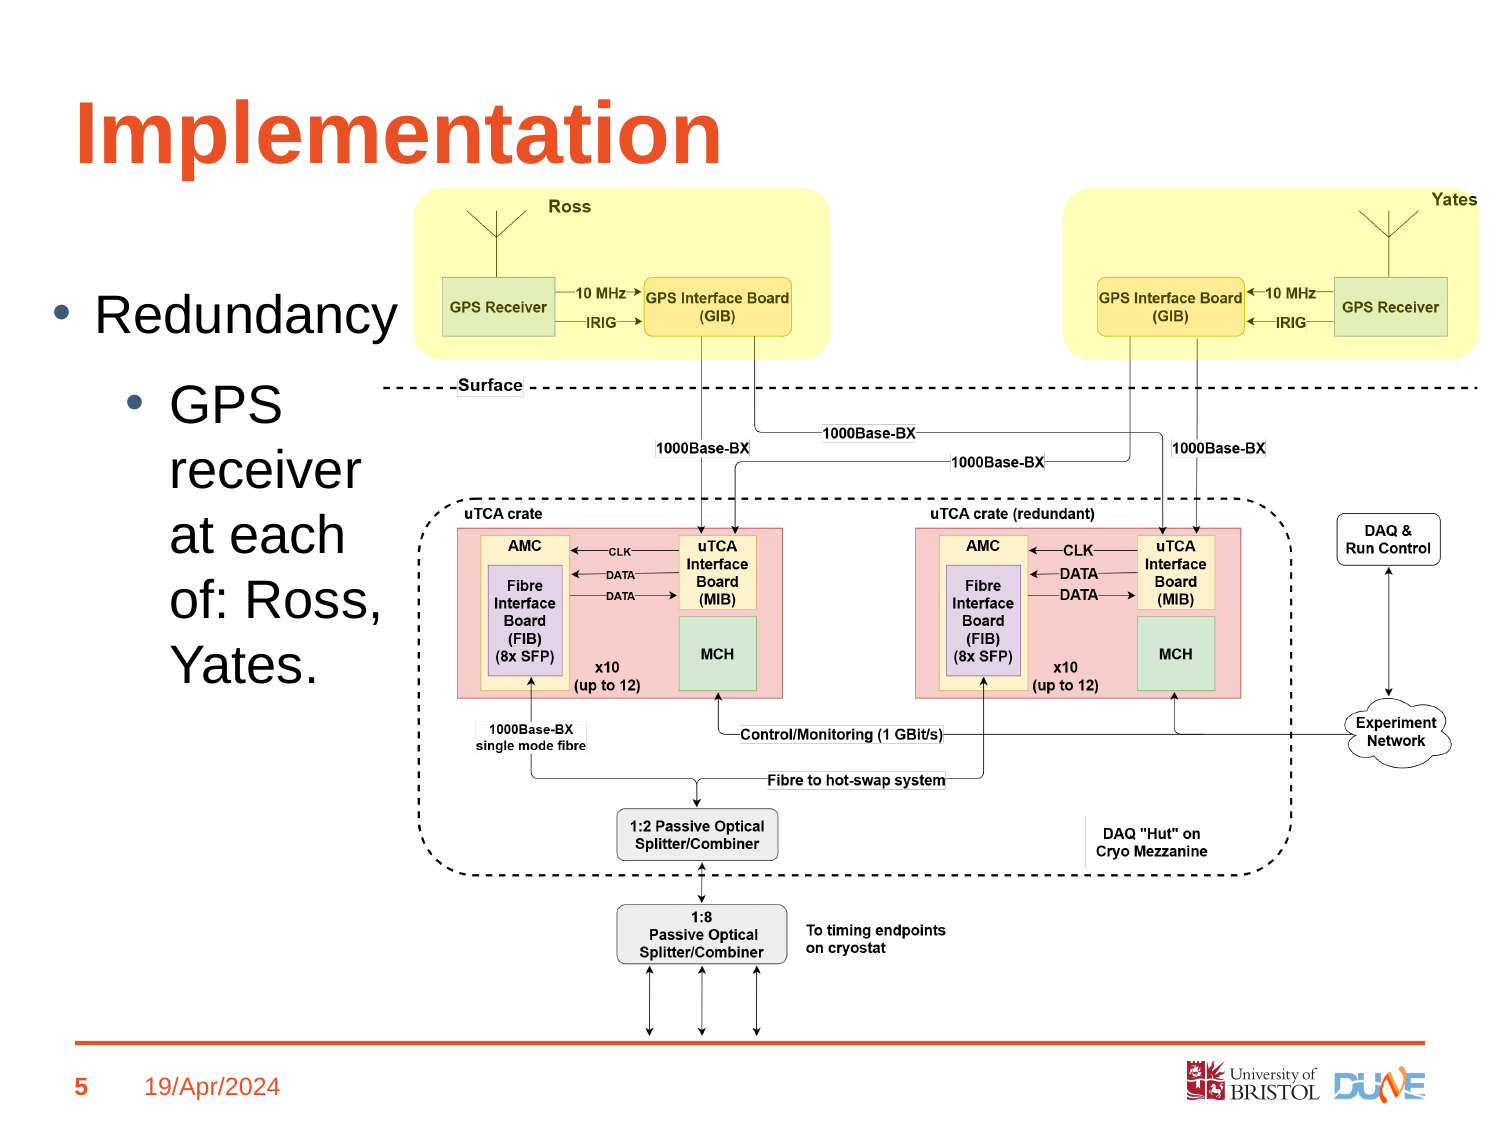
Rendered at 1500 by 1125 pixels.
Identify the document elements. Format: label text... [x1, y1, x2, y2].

picture [1187, 1061, 1320, 1100]
text_box Redundancy GPS receiver at each of: Ross, Yates. [52, 181, 414, 992]
text_box Implementation [74, 75, 1425, 182]
text_box 19/Apr/2024 [144, 1074, 308, 1101]
picture [1333, 1064, 1426, 1104]
text_box 5 [74, 1074, 144, 1101]
picture [381, 187, 1480, 1050]
